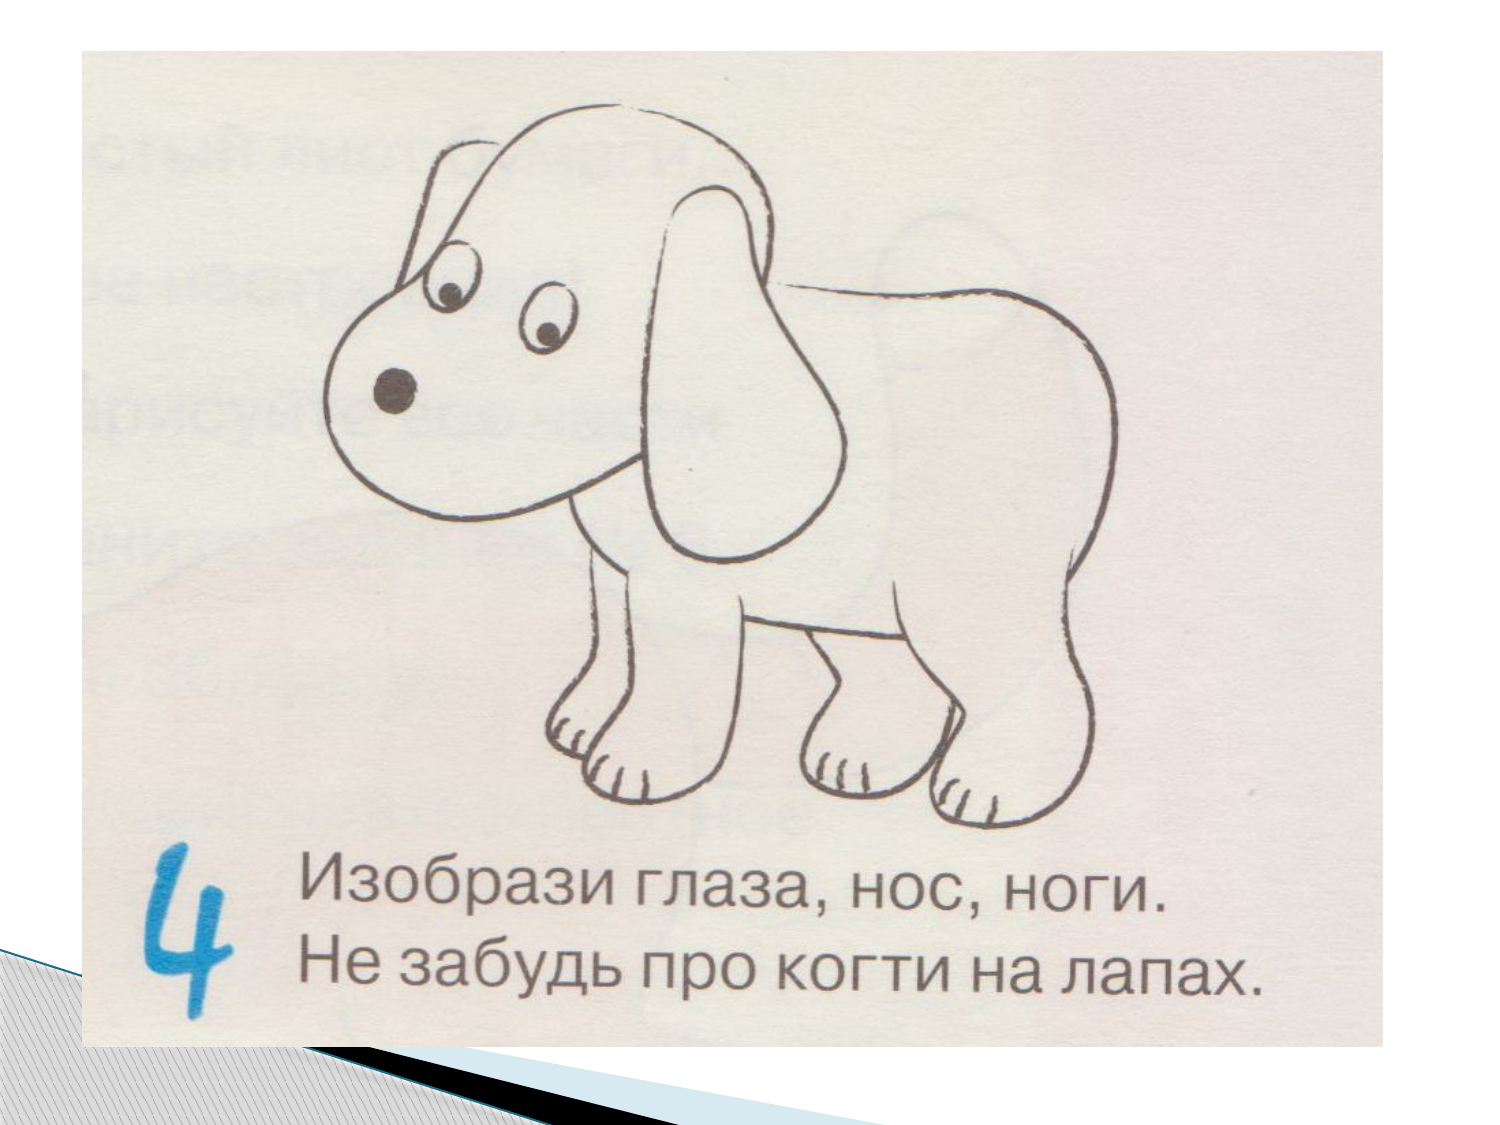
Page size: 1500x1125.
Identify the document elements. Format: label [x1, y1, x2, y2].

picture [81, 51, 1384, 1047]
